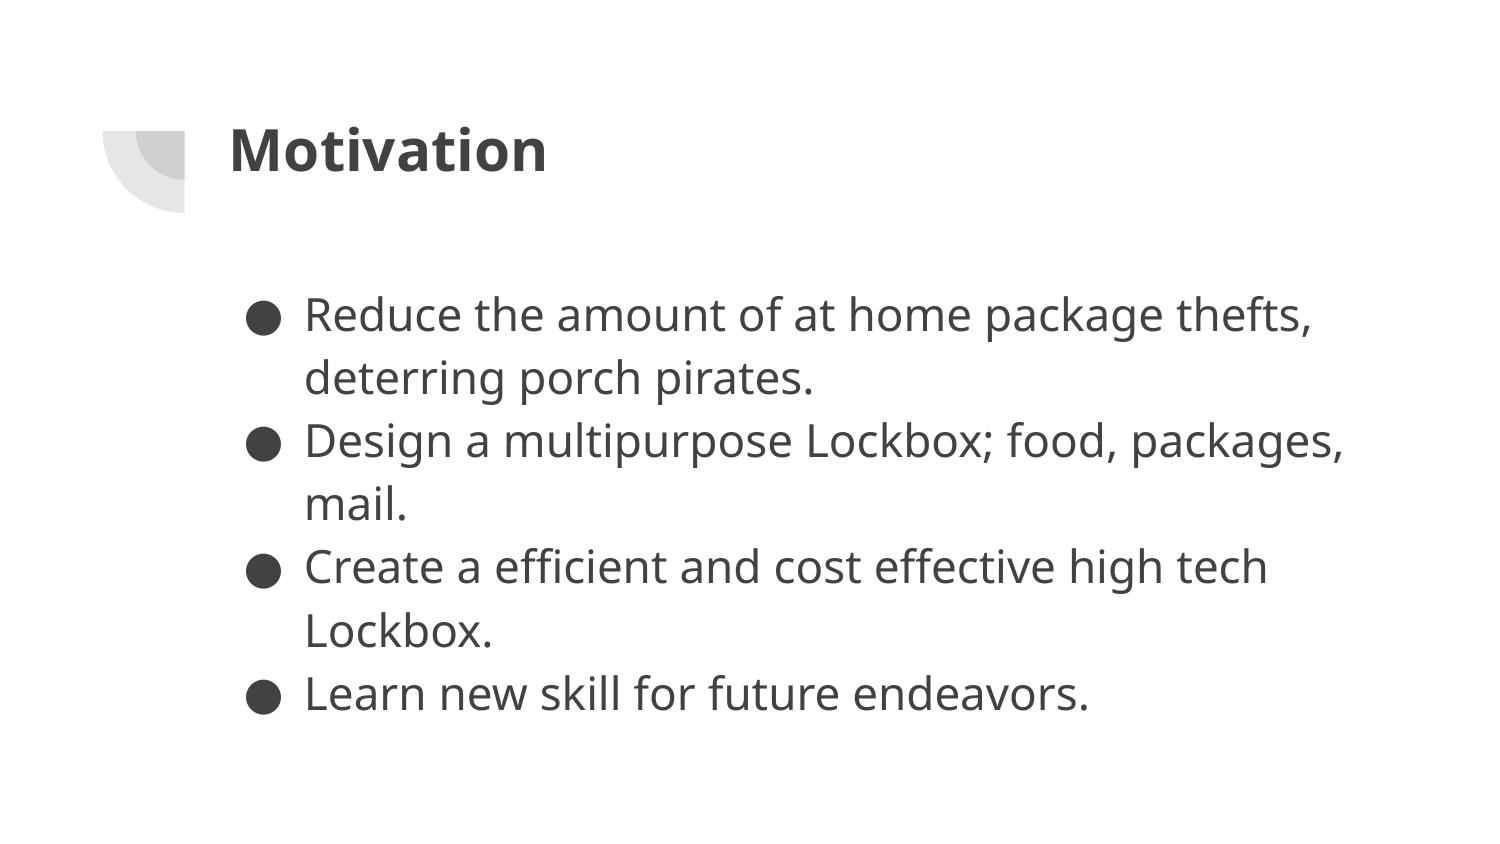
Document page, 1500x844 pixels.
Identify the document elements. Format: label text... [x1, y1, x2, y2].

title Motivation [213, 98, 1368, 262]
list Reduce the amount of at home package thefts, deterring porch pirates. Design a multipurpose Lockbox; food, packages, mail. Create a efficient and cost effective high tech Lockbox. Learn new skill for future endeavors. [213, 262, 1368, 680]
